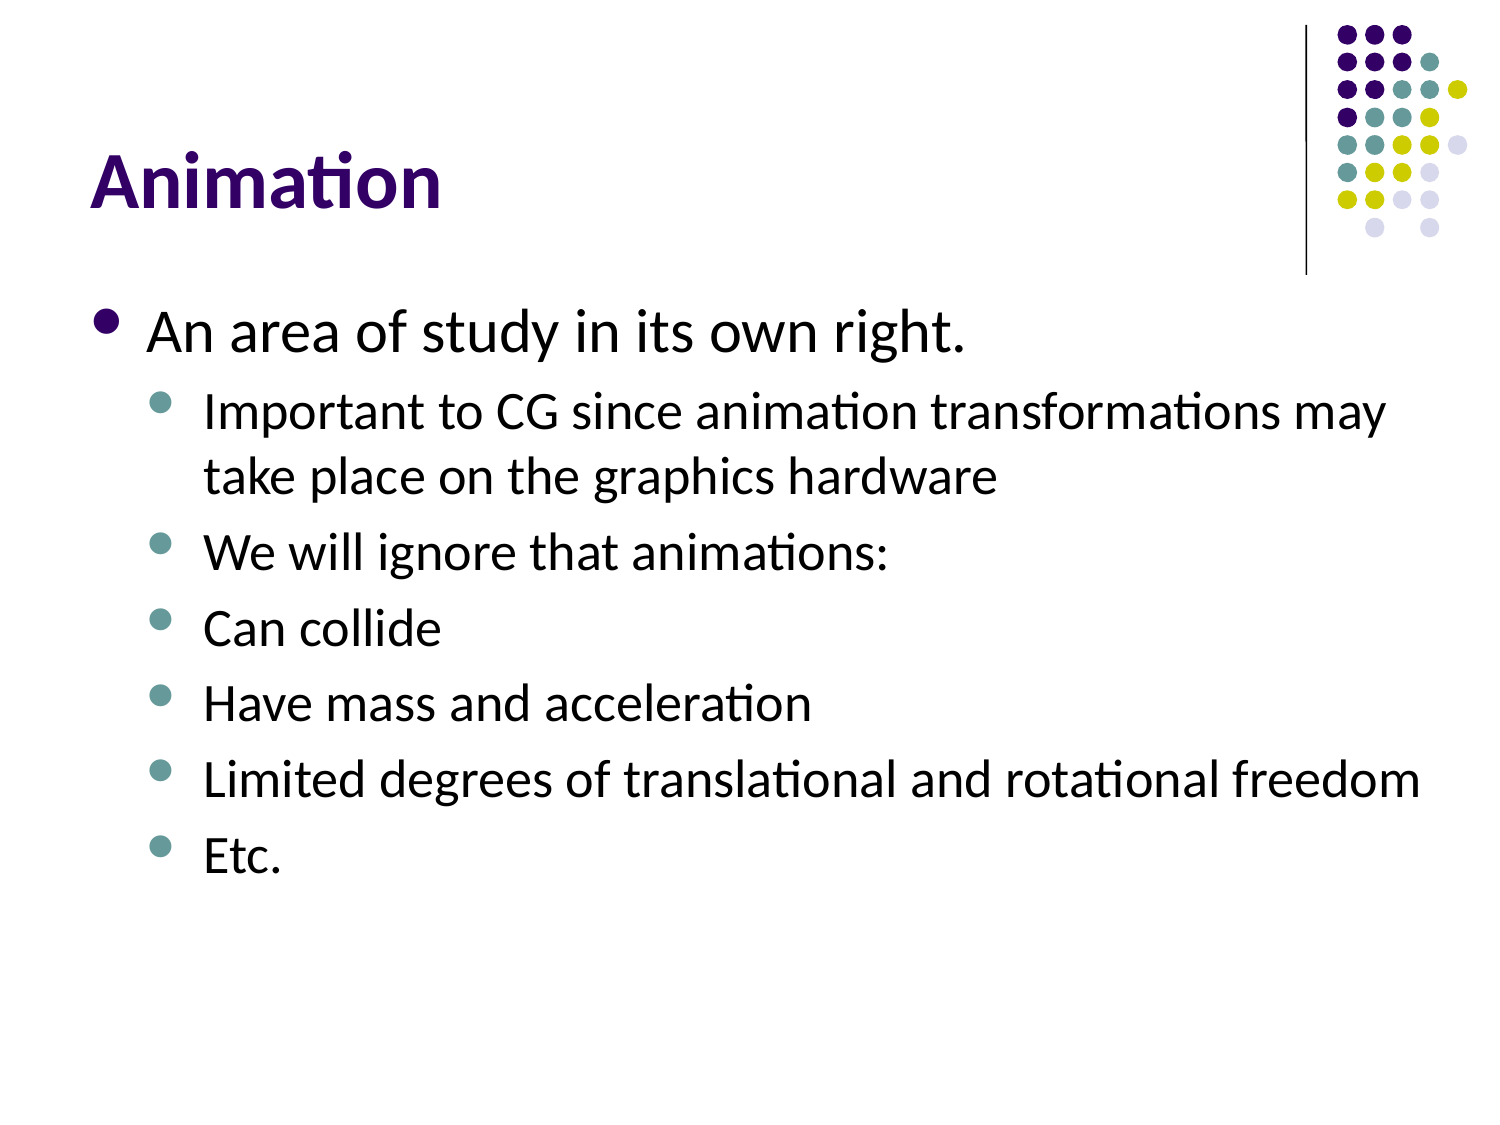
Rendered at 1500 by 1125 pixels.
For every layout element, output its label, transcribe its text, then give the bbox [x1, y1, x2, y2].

title Animation [75, 20, 1313, 233]
list An area of study in its own right. Important to CG since animation transformations may take place on the graphics hardware We will ignore that animations: Can collide Have mass and acceleration Limited degrees of translational and rotational freedom Etc. [75, 282, 1450, 1006]
